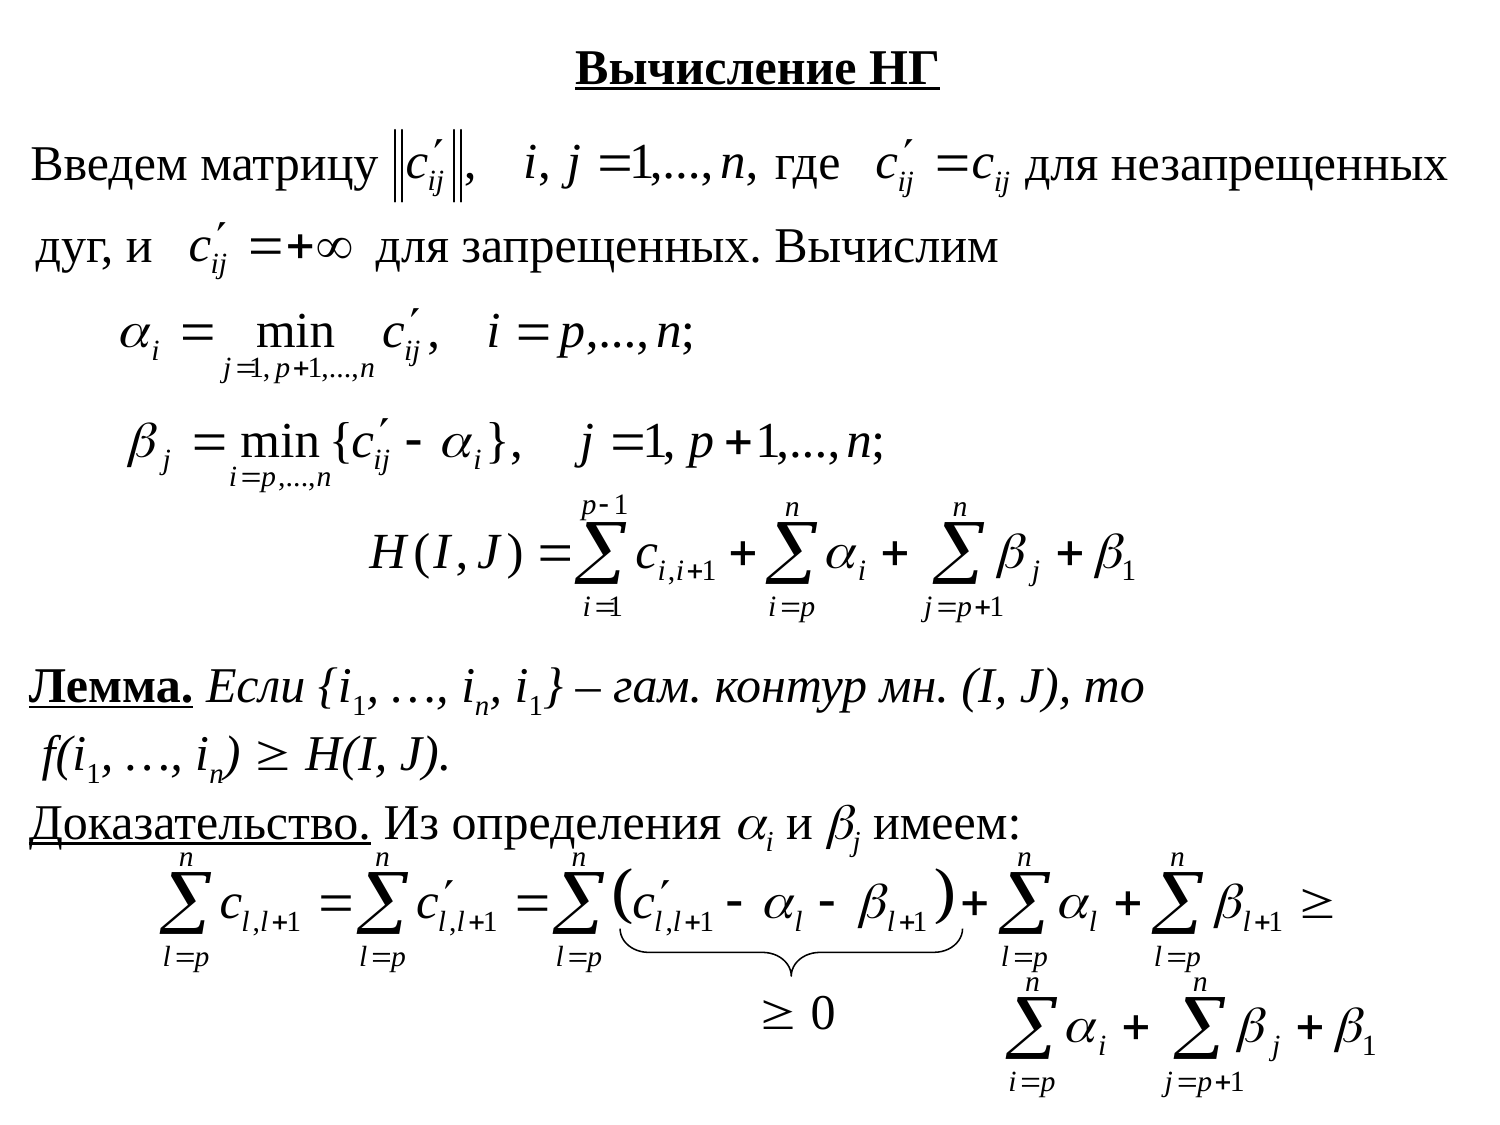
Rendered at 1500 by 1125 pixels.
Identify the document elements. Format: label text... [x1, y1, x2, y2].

text_box для запрещенных. Вычислим [360, 205, 1015, 281]
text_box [385, 119, 769, 213]
text_box для незапрещенных [1010, 122, 1464, 198]
text_box дуг, и [20, 205, 168, 281]
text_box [181, 210, 361, 292]
text_box Введем матрицу [15, 122, 381, 198]
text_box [359, 479, 1143, 632]
text_box Лемма. Если {i1, …, in, i1} – гам. контур мн. (I, J), то f(i1, …, in)  H(I, J). Доказательство. Из определения i и j имеем: [14, 645, 1483, 865]
text_box  0 [743, 991, 851, 1047]
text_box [111, 296, 704, 395]
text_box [117, 406, 892, 504]
text_box где [773, 122, 856, 198]
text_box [997, 958, 1386, 1107]
text_box Вычисление НГ [560, 26, 955, 102]
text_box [152, 833, 1336, 982]
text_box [868, 127, 1022, 209]
